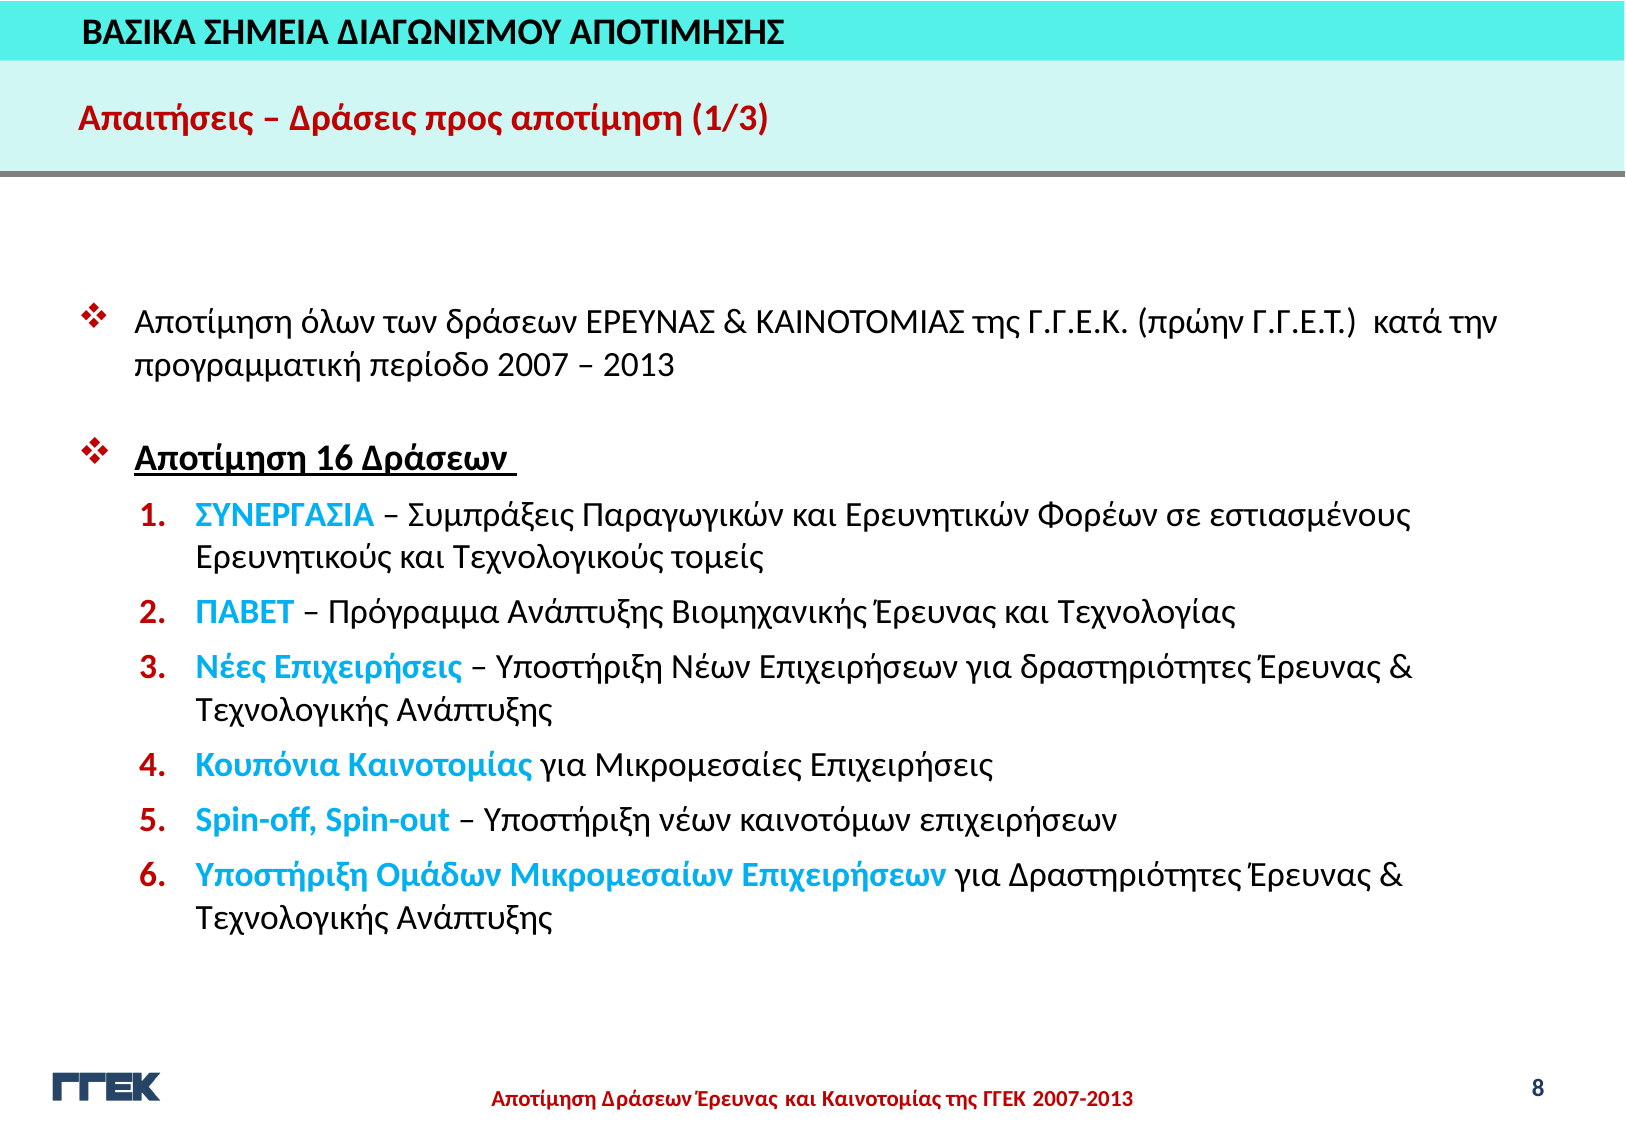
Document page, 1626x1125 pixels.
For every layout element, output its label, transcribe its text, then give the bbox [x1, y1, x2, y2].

text_box ΒΑΣΙΚΑ ΣΗΜΕΙΑ ΔΙΑΓΩΝΙΣΜΟΥ ΑΠΟΤΙΜΗΣΗΣ [67, 0, 801, 60]
text_box Απαιτήσεις – Δράσεις προς αποτίμηση (1/3) [63, 85, 1312, 146]
picture [52, 1072, 161, 1101]
text_box Αποτίμηση όλων των δράσεων ΕΡΕΥΝΑΣ & ΚΑΙΝΟΤΟΜΙΑΣ της Γ.Γ.Ε.Κ. (πρώην Γ.Γ.Ε.Τ.) κατά την προγραμματική περίοδο 2007 – 2013 Αποτίμηση 16 Δράσεων ΣΥΝΕΡΓΑΣΙΑ – Συμπράξεις Παραγωγικών και Ερευνητικών Φορέων σε εστιασμένους Ερευνητικούς και Τεχνολογικούς τομείς ΠΑΒΕΤ – Πρόγραμμα Ανάπτυξης Βιομηχανικής Έρευνας και Τεχνολογίας Νέες Επιχειρήσεις – Υποστήριξη Νέων Επιχειρήσεων για δραστηριότητες Έρευνας & Τεχνολογικής Ανάπτυξης Κουπόνια Καινοτομίας για Μικρομεσαίες Επιχειρήσεις Spin-off, Spin-out – Υποστήριξη νέων καινοτόμων επιχειρήσεων Υποστήριξη Ομάδων Μικρομεσαίων Επιχειρήσεων για Δραστηριότητες Έρευνας & Τεχνολογικής Ανάπτυξης [63, 235, 1585, 944]
